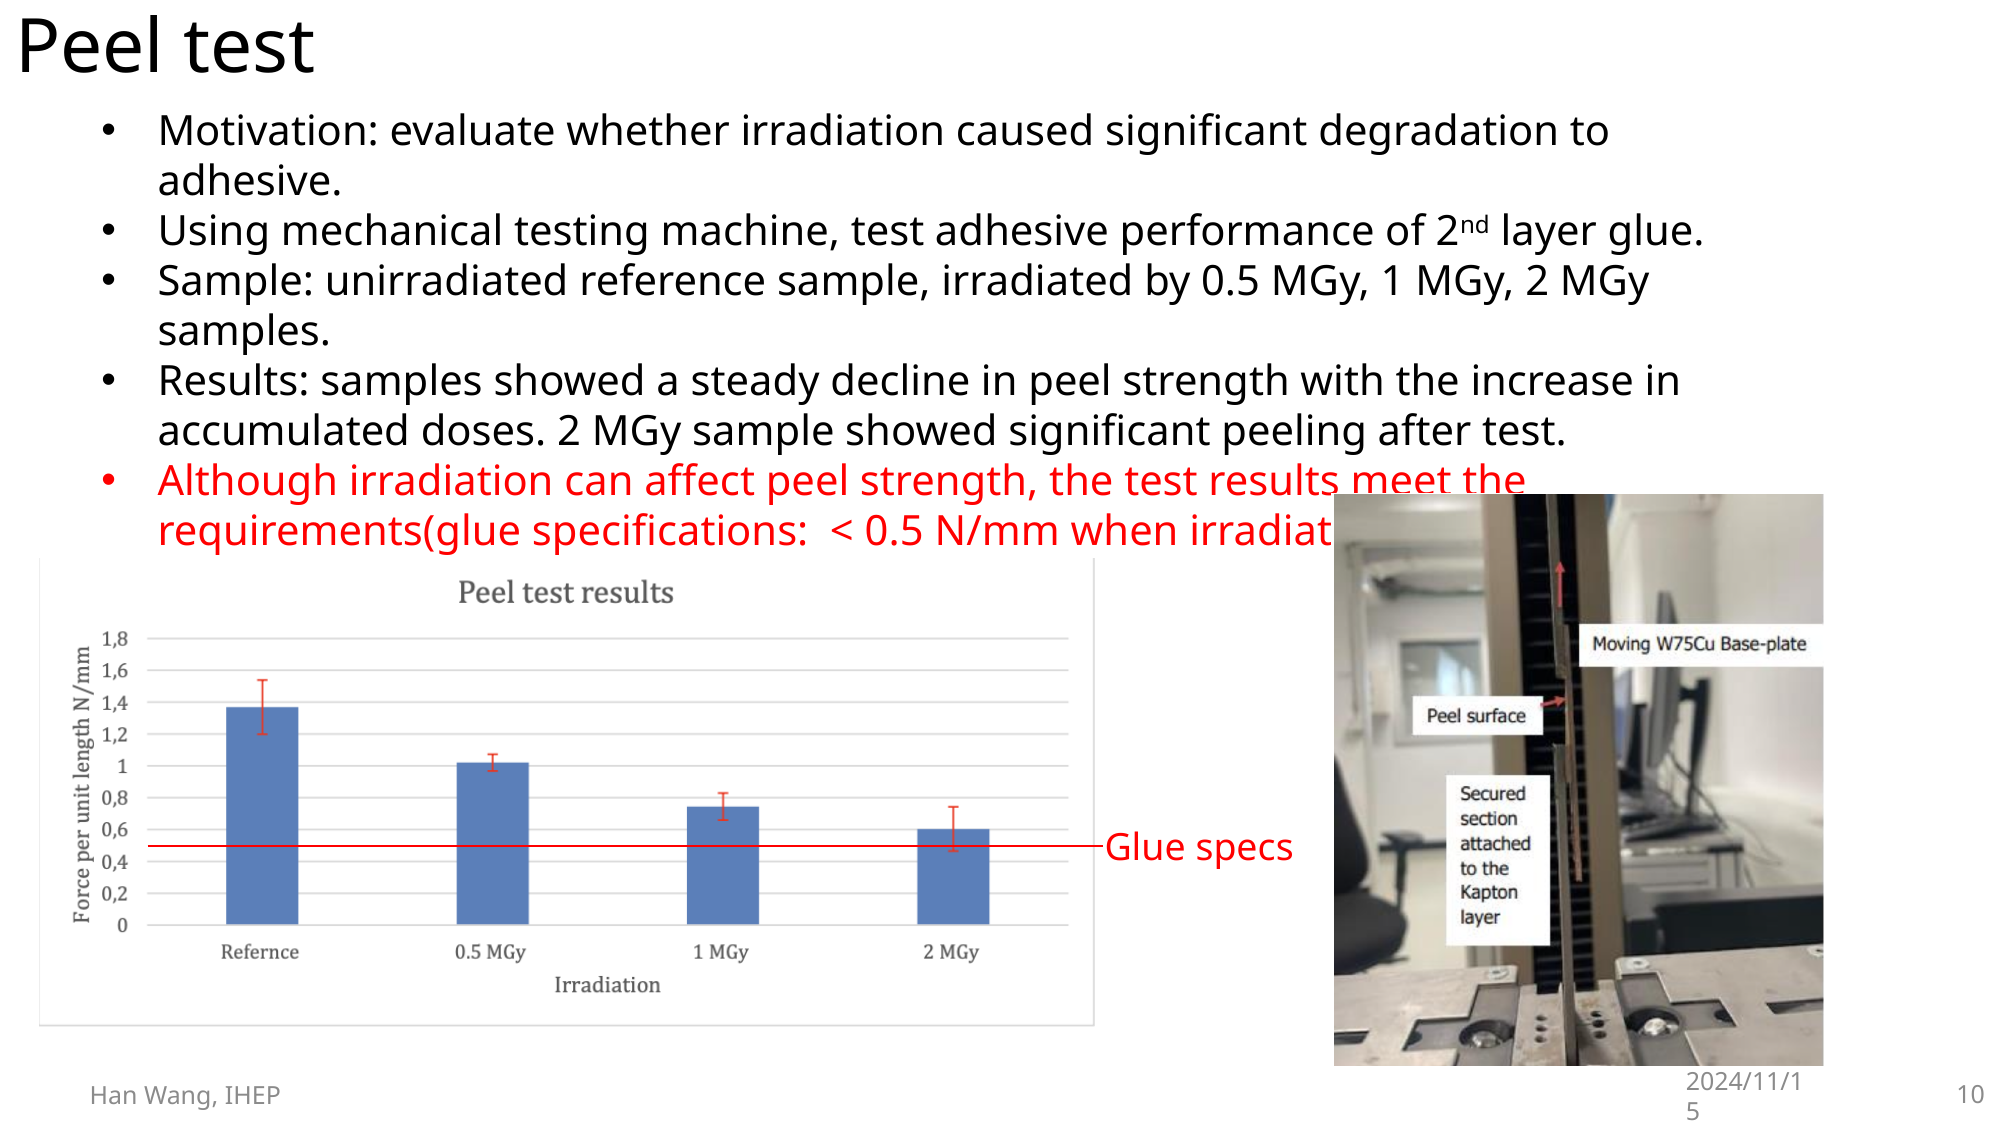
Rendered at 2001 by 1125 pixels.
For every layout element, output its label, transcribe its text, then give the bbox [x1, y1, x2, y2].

text_box Glue specs [1103, 815, 1309, 876]
picture [39, 558, 1103, 1029]
text_box Motivation: evaluate whether irradiation caused significant degradation to adhesive. Using mechanical testing machine, test adhesive performance of 2nd layer glue. Sample: unirradiated reference sample, irradiated by 0.5 MGy, 1 MGy, 2 MGy samples. Results: samples showed a steady decline in peel strength with the increase in accumulated doses. 2 MGy sample showed significant peeling after test. Although irradiation can affect peel strength, the test results meet the requirements(glue specifications: < 0.5 N/mm when irradiation dose = 2 MGy). [86, 96, 1800, 762]
text_box Peel test [0, 0, 1800, 97]
picture [1331, 493, 1824, 1066]
slide_number 9 [1912, 1065, 2000, 1125]
footer Han Wang, IHEP [0, 1065, 371, 1125]
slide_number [1670, 1065, 1830, 1125]
